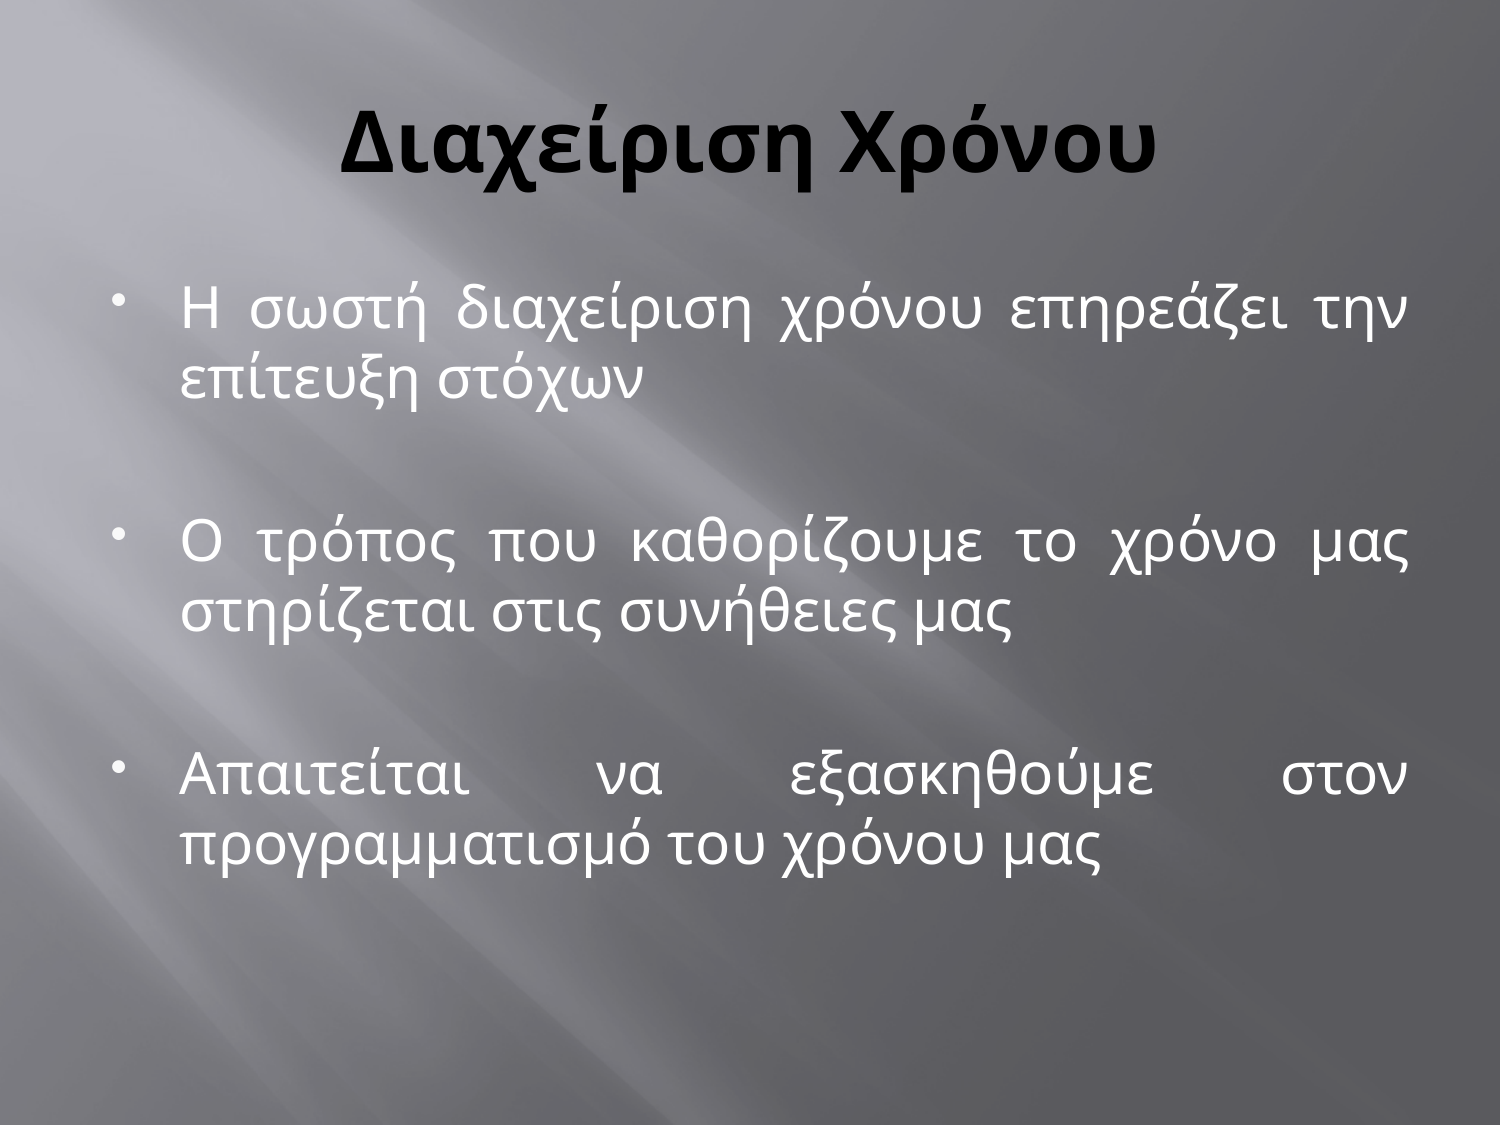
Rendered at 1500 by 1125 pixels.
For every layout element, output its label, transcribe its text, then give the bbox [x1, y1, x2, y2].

title Διαχείριση Χρόνου [75, 45, 1425, 233]
list Η σωστή διαχείριση χρόνου επηρεάζει την επίτευξη στόχων Ο τρόπος που καθορίζουμε το χρόνο μας στηρίζεται στις συνήθειες μας Απαιτείται να εξασκηθούμε στον προγραμματισμό του χρόνου μας [75, 262, 1425, 1035]
